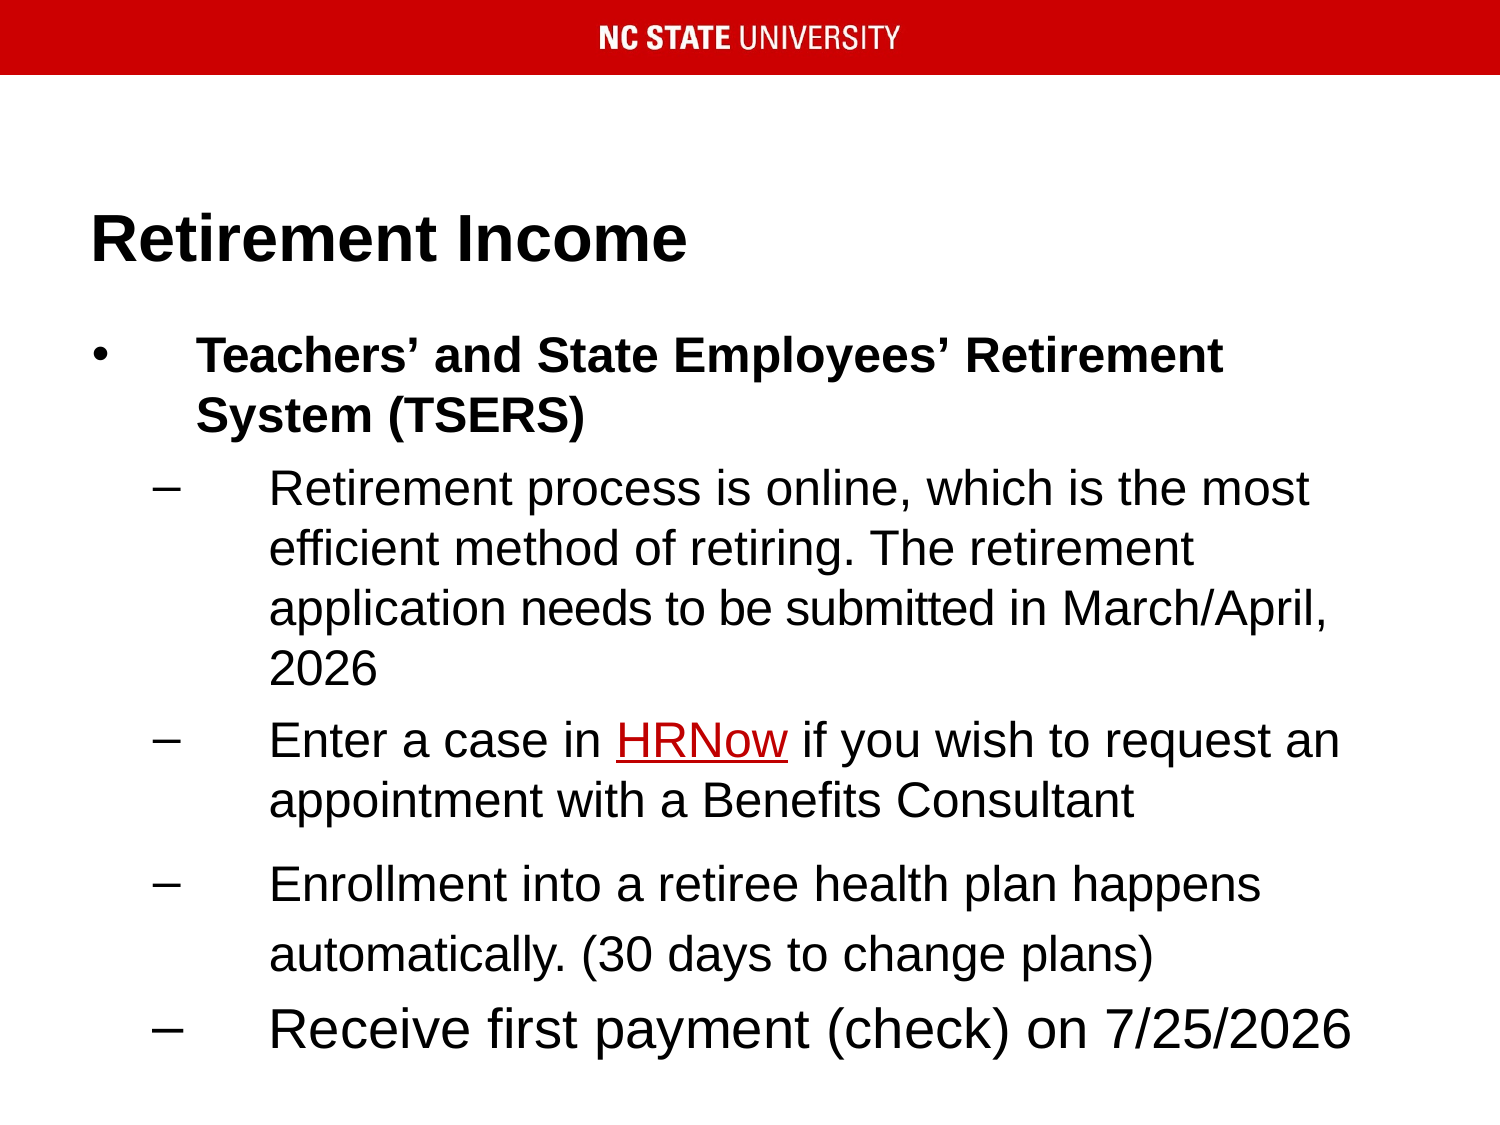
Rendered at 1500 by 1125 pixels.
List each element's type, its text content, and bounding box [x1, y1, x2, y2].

list Teachers’ and State Employees’ Retirement System (TSERS) Retirement process is online, which is the most efficient method of retiring. The retirement application needs to be submitted in March/April, 2026 Enter a case in HRNow if you wish to request an appointment with a Benefits Consultant Enrollment into a retiree health plan happens automatically. (30 days to change plans) Receive first payment (check) on 7/25/2026 [75, 307, 1425, 818]
picture [0, 0, 1500, 75]
title Retirement Income [75, 147, 1425, 307]
